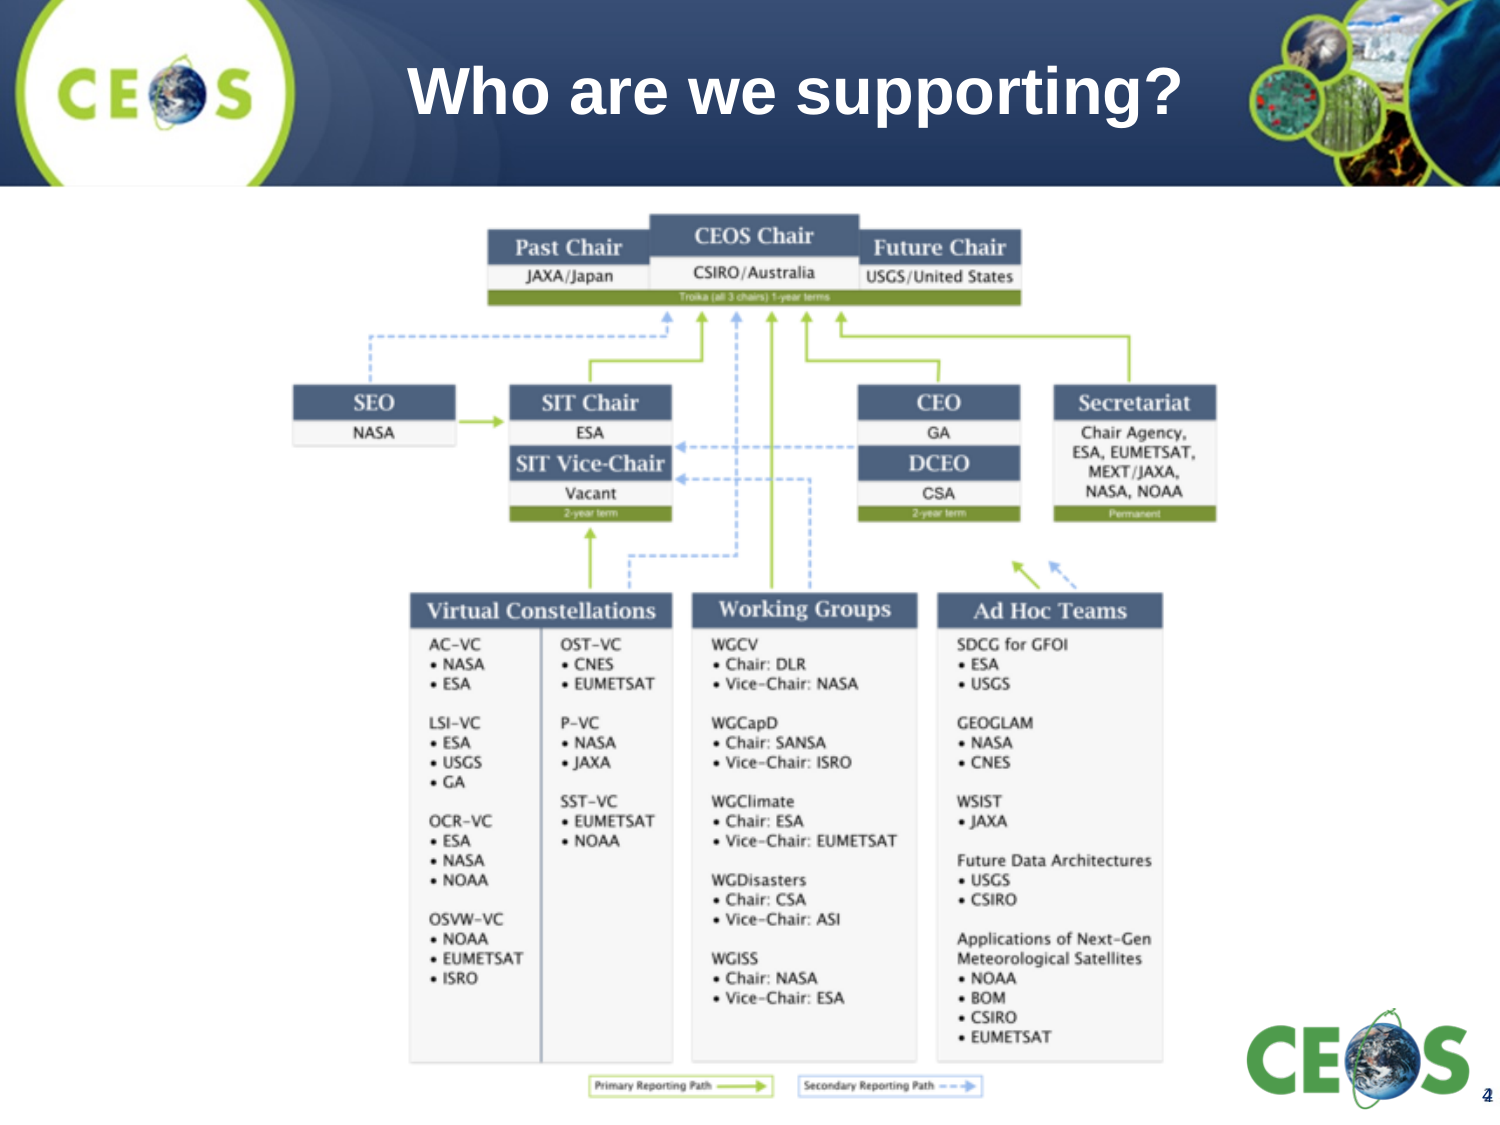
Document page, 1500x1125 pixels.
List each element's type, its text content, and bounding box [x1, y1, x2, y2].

slide_number 4 [1186, 1073, 1500, 1117]
picture [0, 0, 1500, 1125]
text_box Who are we supporting? [249, 37, 1200, 138]
